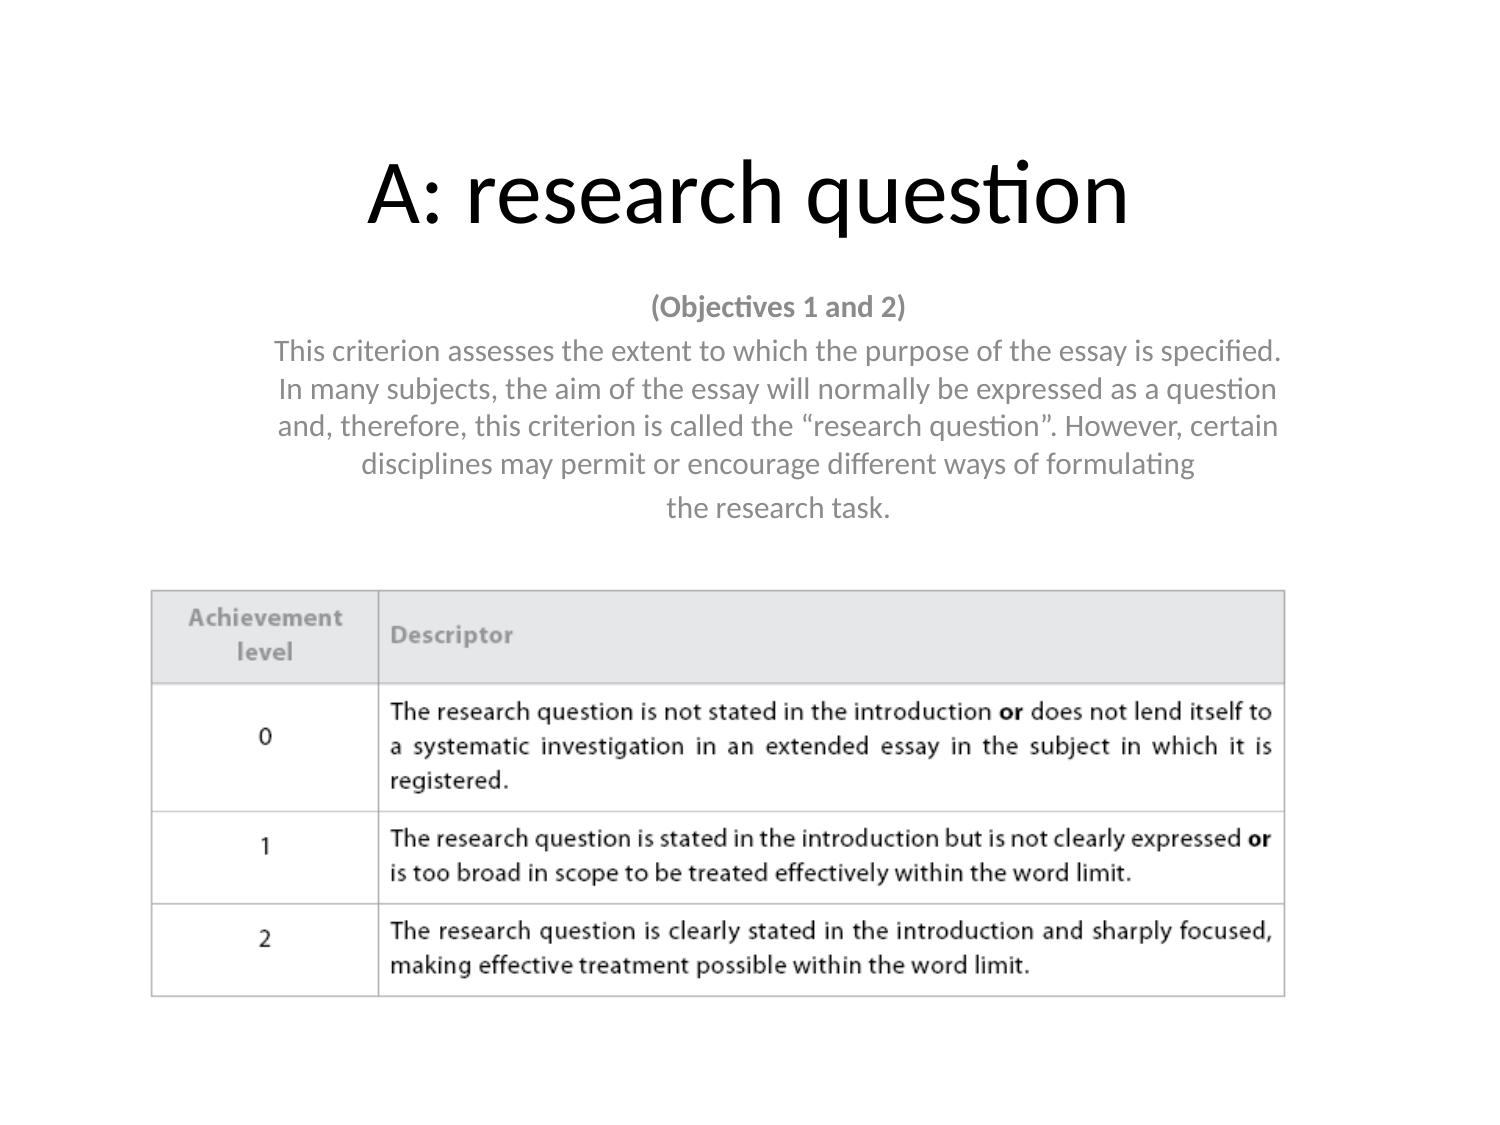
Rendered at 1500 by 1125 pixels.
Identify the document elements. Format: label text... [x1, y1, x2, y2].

subtitle (Objectives 1 and 2) This criterion assesses the extent to which the purpose of the essay is specified. In many subjects, the aim of the essay will normally be expressed as a question and, therefore, this criterion is called the “research question”. However, certain disciplines may permit or encourage different ways of formulating the research task. [253, 278, 1304, 560]
picture [123, 562, 1370, 1027]
title A: research question [112, 66, 1388, 308]
